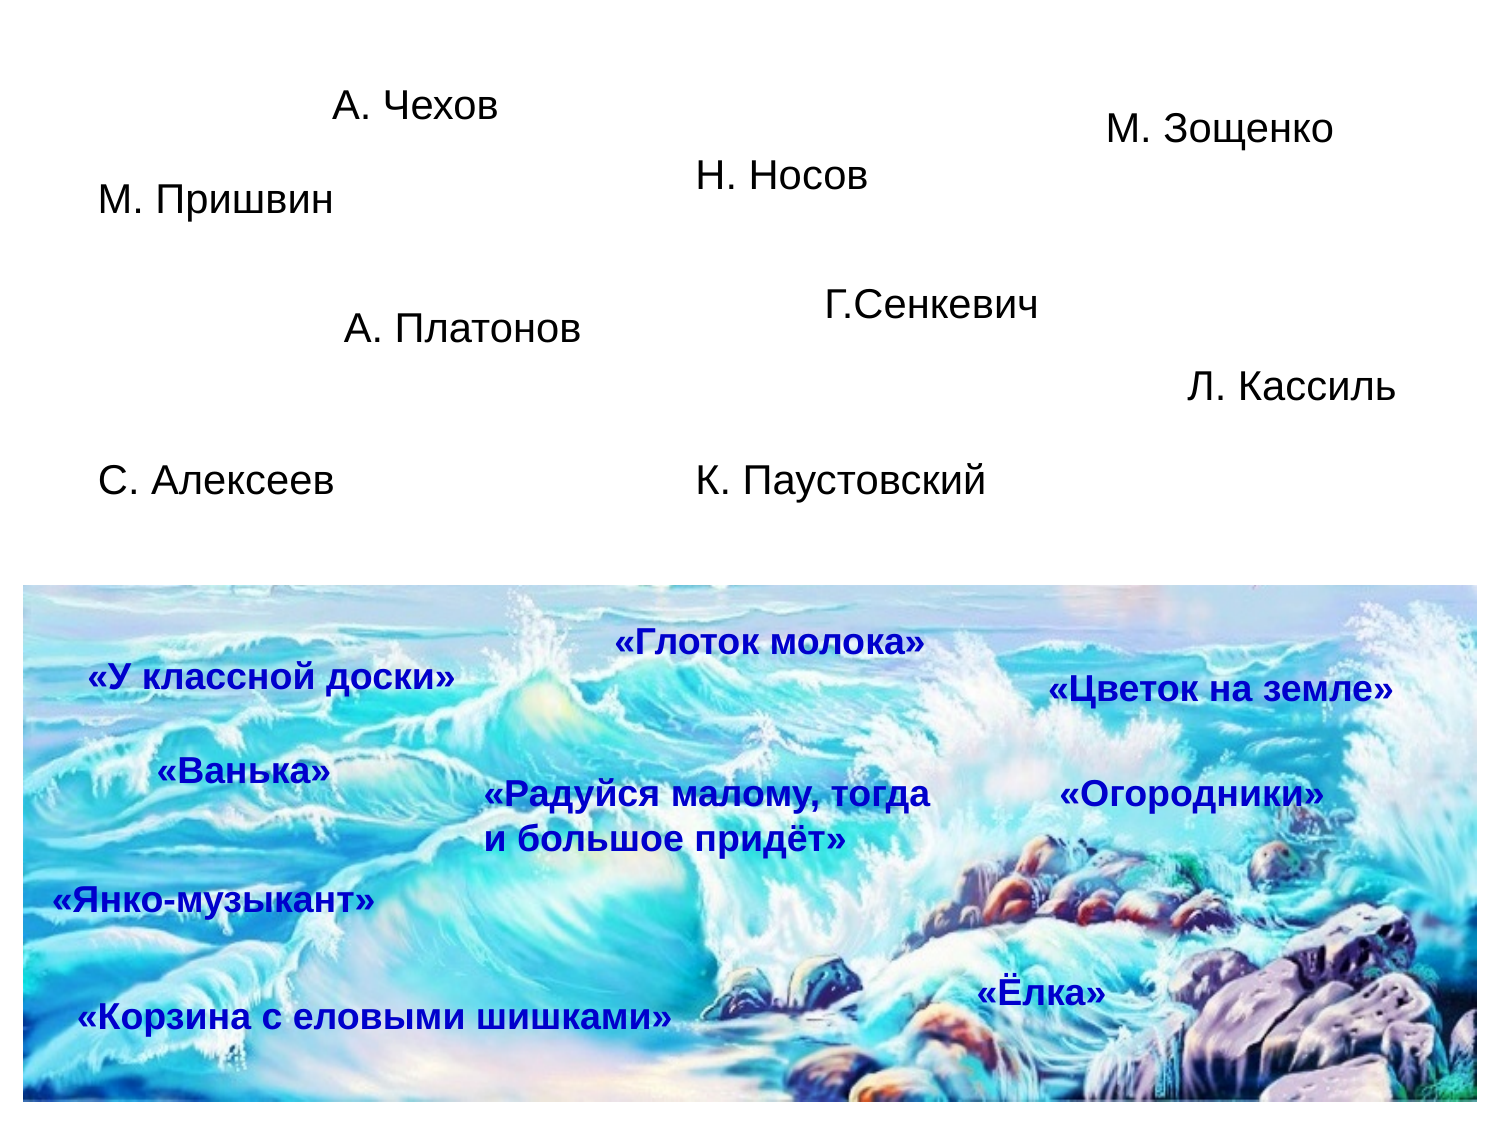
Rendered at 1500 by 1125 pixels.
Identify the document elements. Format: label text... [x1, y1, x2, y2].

text_box Н. Носов [680, 140, 896, 206]
text_box А. Чехов [317, 70, 526, 136]
text_box А. Платонов [329, 292, 609, 358]
text_box С. Алексеев [83, 445, 362, 511]
text_box Г.Сенкевич [809, 269, 1054, 335]
text_box М. Зощенко [1090, 93, 1361, 159]
text_box К. Паустовский [680, 445, 1013, 511]
text_box Л. Кассиль [1172, 351, 1424, 417]
picture [23, 585, 1477, 1102]
text_box М. Пришвин [83, 164, 361, 229]
